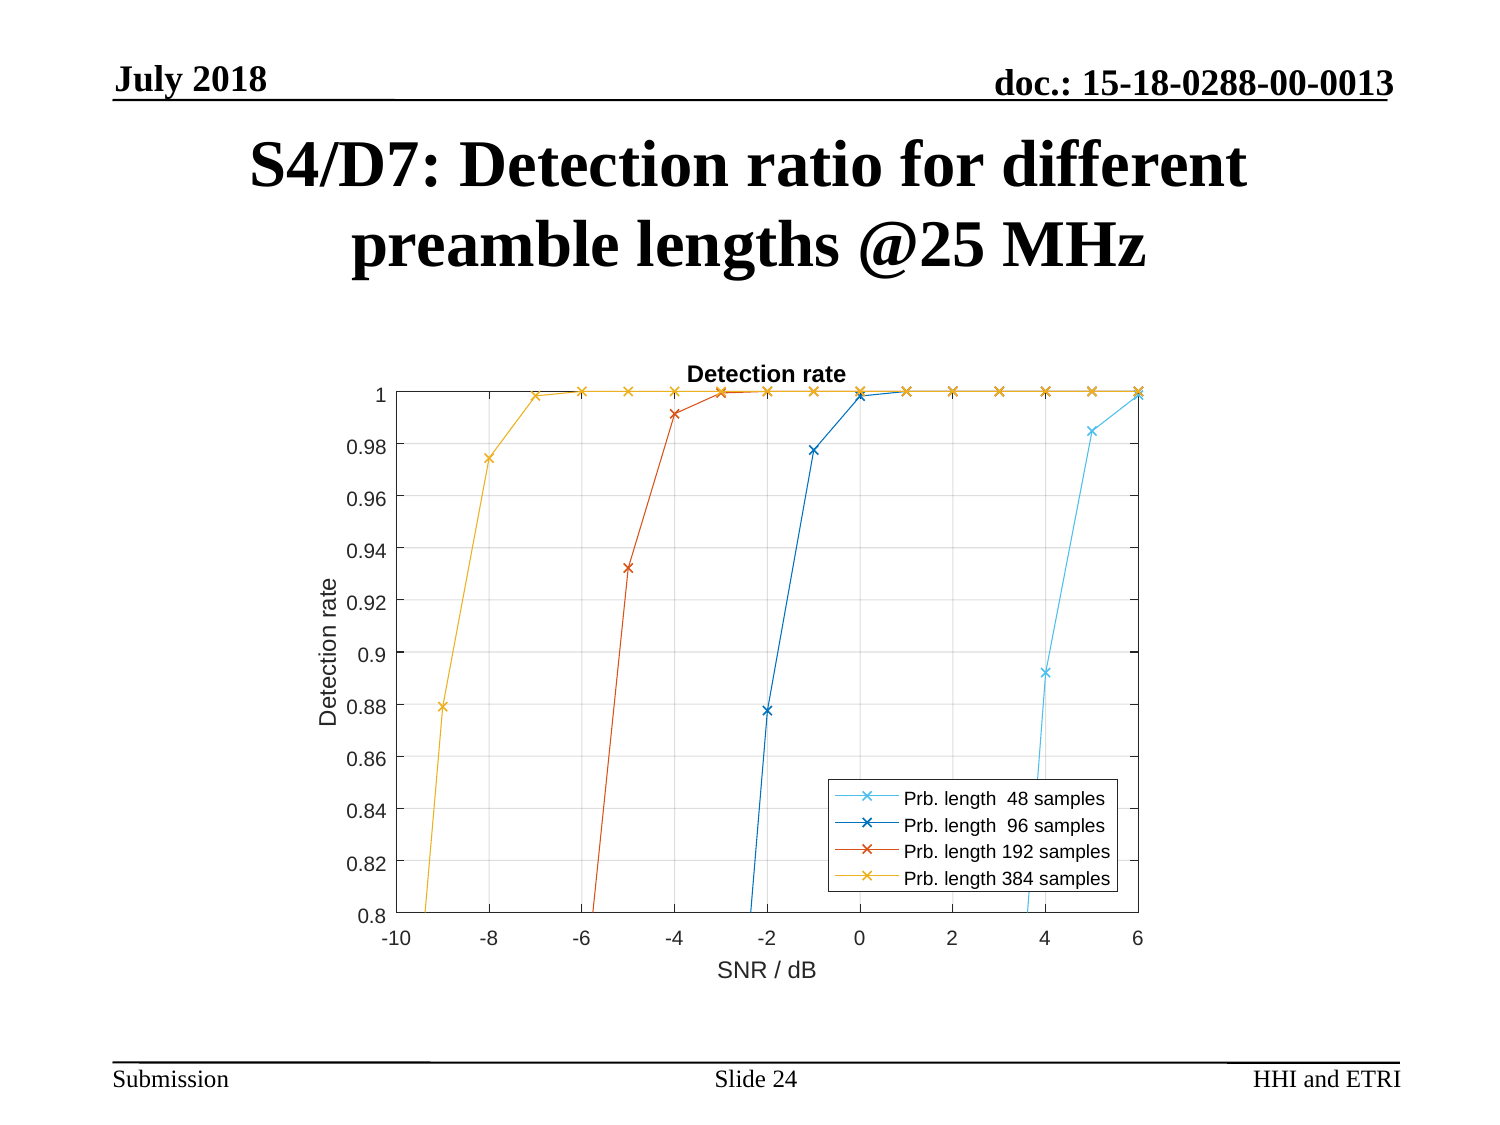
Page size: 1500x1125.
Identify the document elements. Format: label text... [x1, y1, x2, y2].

slide_number Slide 24 [712, 1061, 800, 1123]
footer HHI and ETRI [878, 1061, 1402, 1093]
title S4/D7: Detection ratio for different preamble lengths @25 MHz [112, 112, 1388, 288]
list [271, 343, 1229, 982]
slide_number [114, 54, 423, 100]
